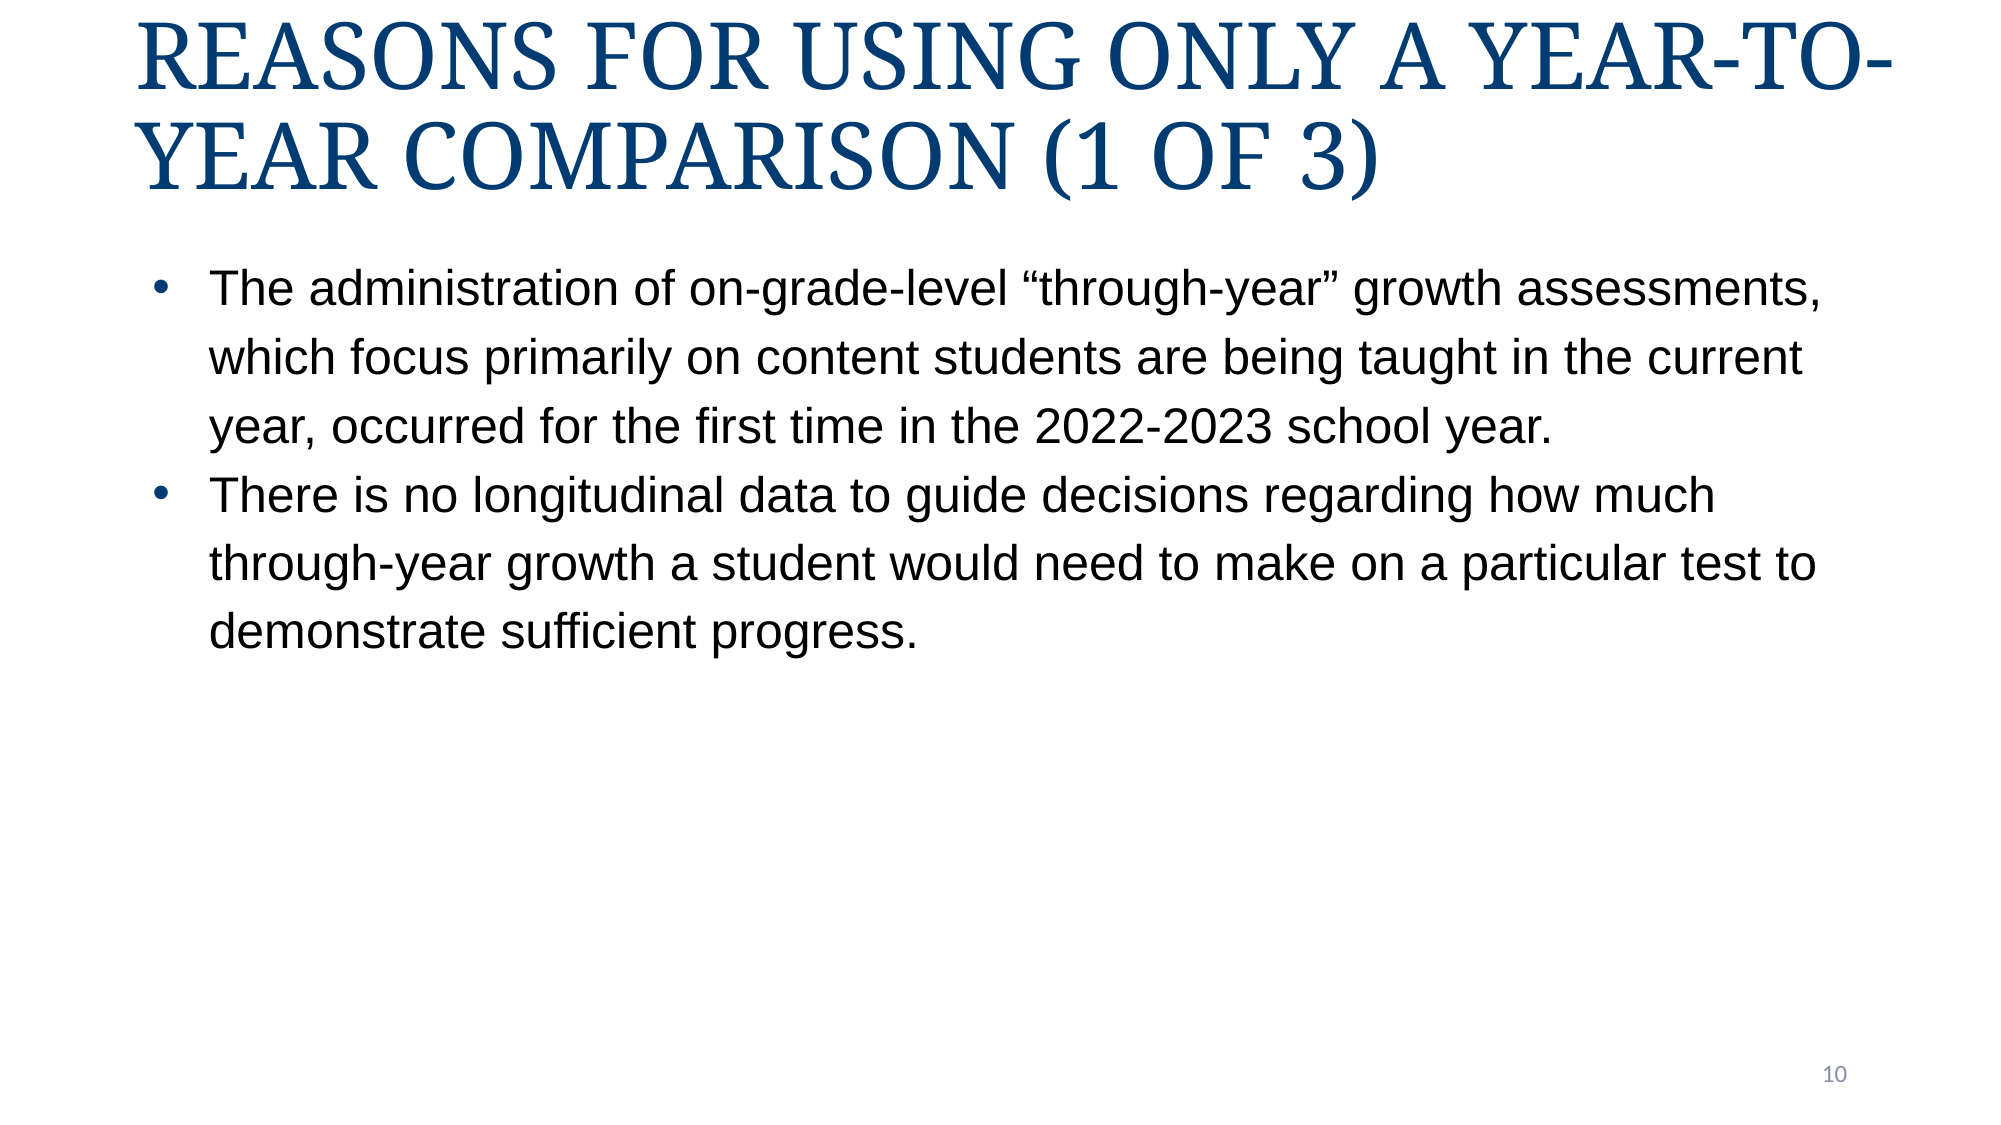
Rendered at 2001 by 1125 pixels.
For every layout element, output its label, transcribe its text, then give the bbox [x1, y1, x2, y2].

title Reasons for Using Only a Year-to-Year Comparison (1 of 3) [0, 0, 2000, 218]
list The administration of on-grade-level “through-year” growth assessments, which focus primarily on content students are being taught in the current year, occurred for the first time in the 2022-2023 school year. There is no longitudinal data to guide decisions regarding how much through-year growth a student would need to make on a particular test to demonstrate sufficient progress. [137, 239, 1863, 1072]
slide_number 10 [1412, 1042, 1863, 1103]
